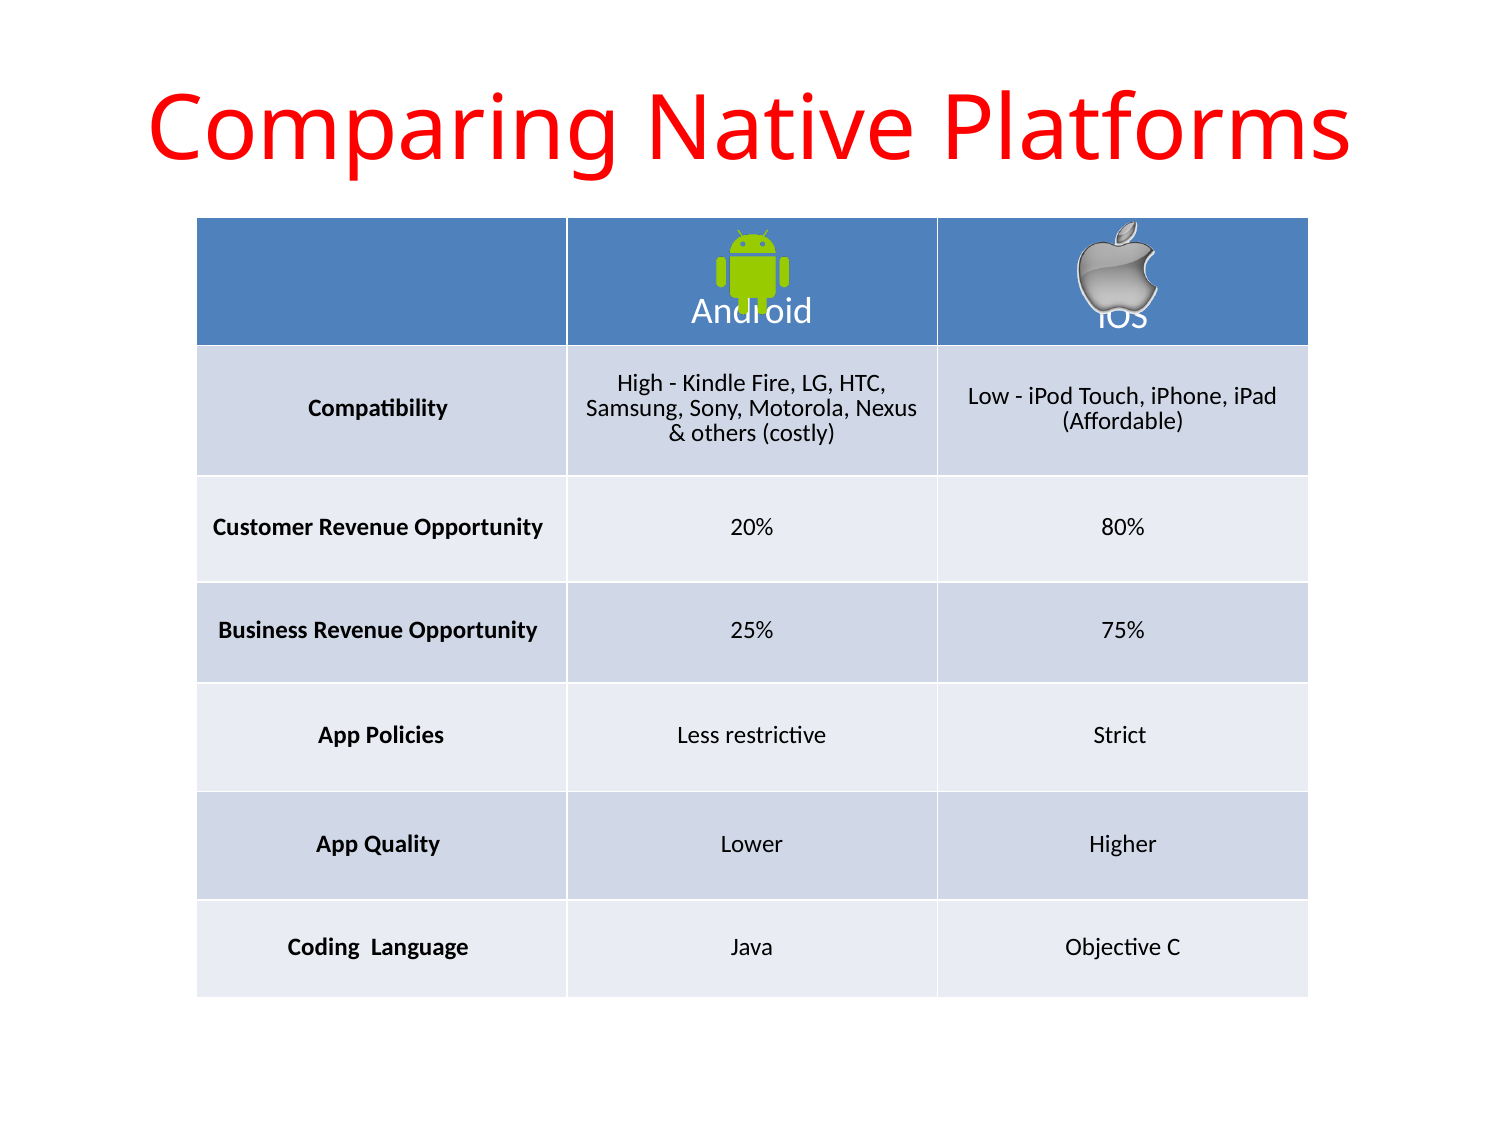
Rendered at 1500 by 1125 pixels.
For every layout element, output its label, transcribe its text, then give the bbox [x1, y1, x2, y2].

table_cell Lower [568, 792, 937, 899]
table_cell 20% [568, 477, 937, 581]
table_cell App Quality [197, 792, 566, 899]
picture [709, 228, 796, 315]
table_cell Coding Language [197, 901, 566, 997]
table_cell High - Kindle Fire, LG, HTC, Samsung, Sony, Motorola, Nexus & others (costly) [568, 346, 937, 475]
table_cell Higher [938, 792, 1308, 899]
picture [1060, 216, 1179, 315]
title Comparing Native Platforms [0, 29, 1500, 218]
table_cell 75% [938, 583, 1308, 682]
table_cell Less restrictive [568, 684, 937, 791]
table_header Android [568, 218, 937, 345]
table_cell Compatibility [197, 346, 566, 475]
table_cell Strict [938, 684, 1308, 791]
table_header iOS [938, 218, 1308, 345]
table_cell Customer Revenue Opportunity [197, 477, 566, 581]
table_cell Business Revenue Opportunity [197, 583, 566, 682]
table_cell 80% [938, 477, 1308, 581]
table_cell Java [568, 901, 937, 997]
table_header [197, 218, 566, 345]
table_cell Low - iPod Touch, iPhone, iPad (Affordable) [938, 346, 1308, 475]
table_cell 25% [568, 583, 937, 682]
table_cell Objective C [938, 901, 1308, 997]
table_cell App Policies [197, 684, 566, 791]
